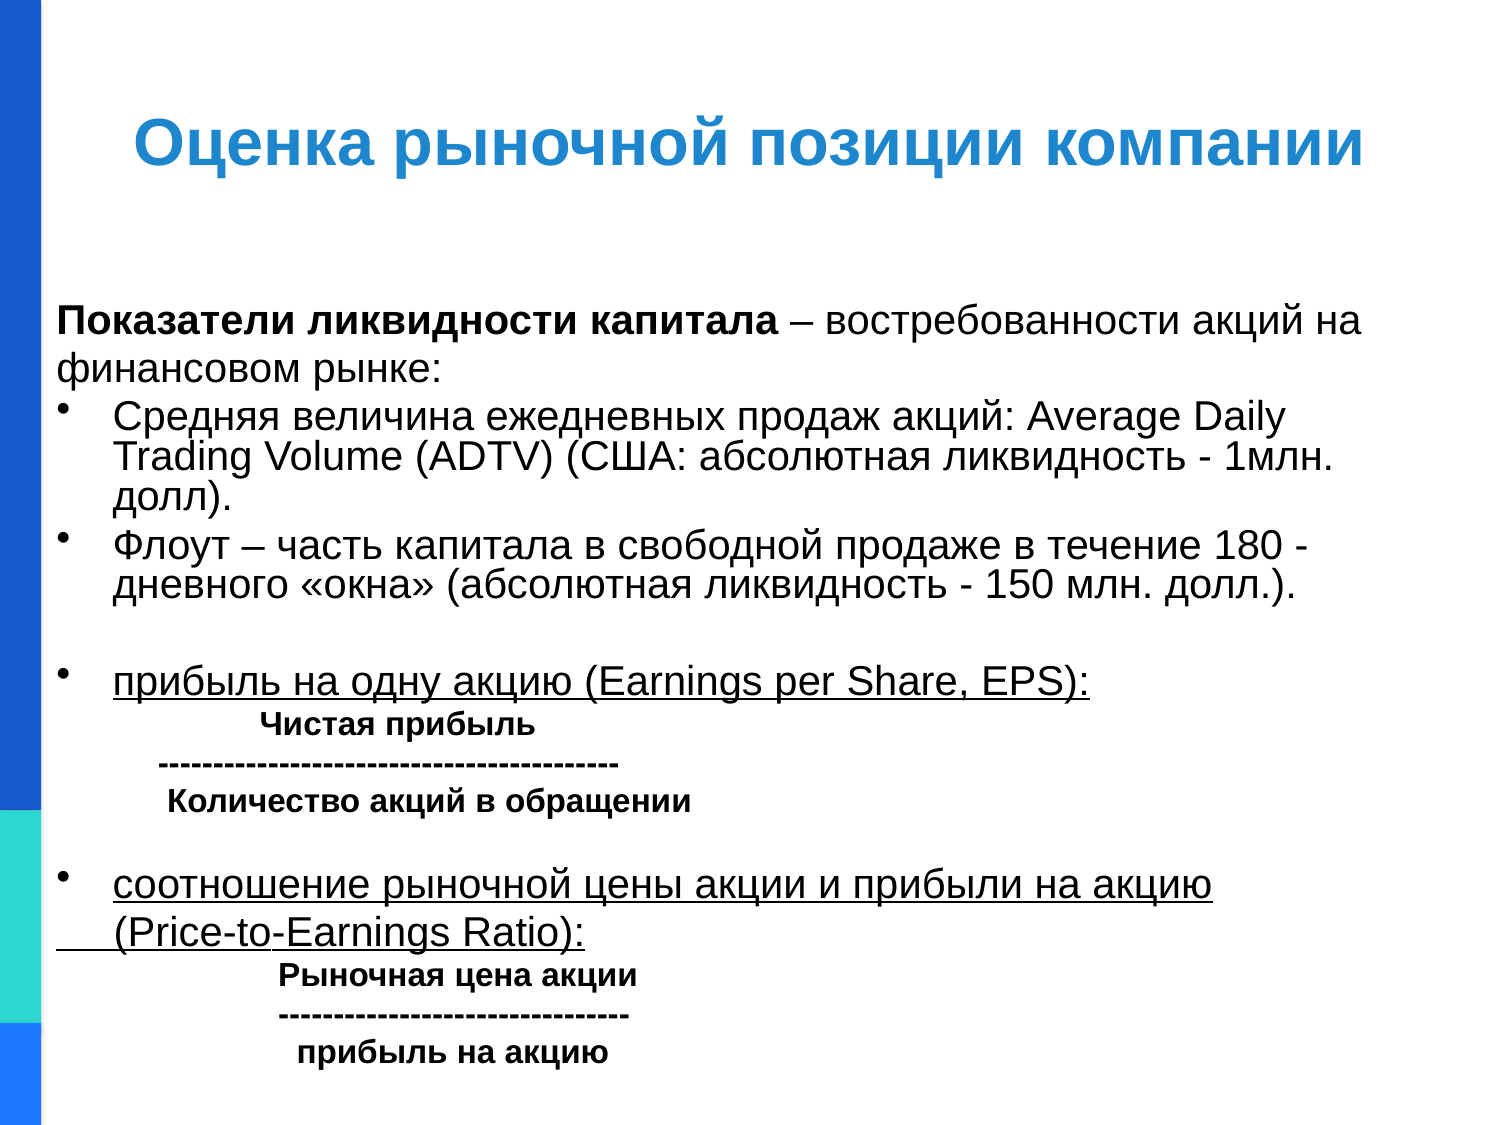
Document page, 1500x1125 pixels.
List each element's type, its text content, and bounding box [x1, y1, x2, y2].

footer [512, 1024, 988, 1103]
list Показатели ликвидности капитала – востребованности акций на финансовом рынке: Средняя величина ежедневных продаж акций: Average Daily Trading Volume (ADTV) (США: абсолютная ликвидность - 1млн. долл). Флоут – часть капитала в свободной продаже в течение 180 - дневного «окна» (абсолютная ликвидность - 150 млн. долл.). прибыль на одну акцию (Earnings per Share, EPS): Чистая прибыль ------------------------------------------ Количество акций в обращении соотношение рыночной цены акции и прибыли на акцию (Price-to-Earnings Ratio): Рыночная цена акции -------------------------------- прибыль на акцию [41, 262, 1425, 1125]
title Оценка рыночной позиции компании [75, 45, 1425, 233]
